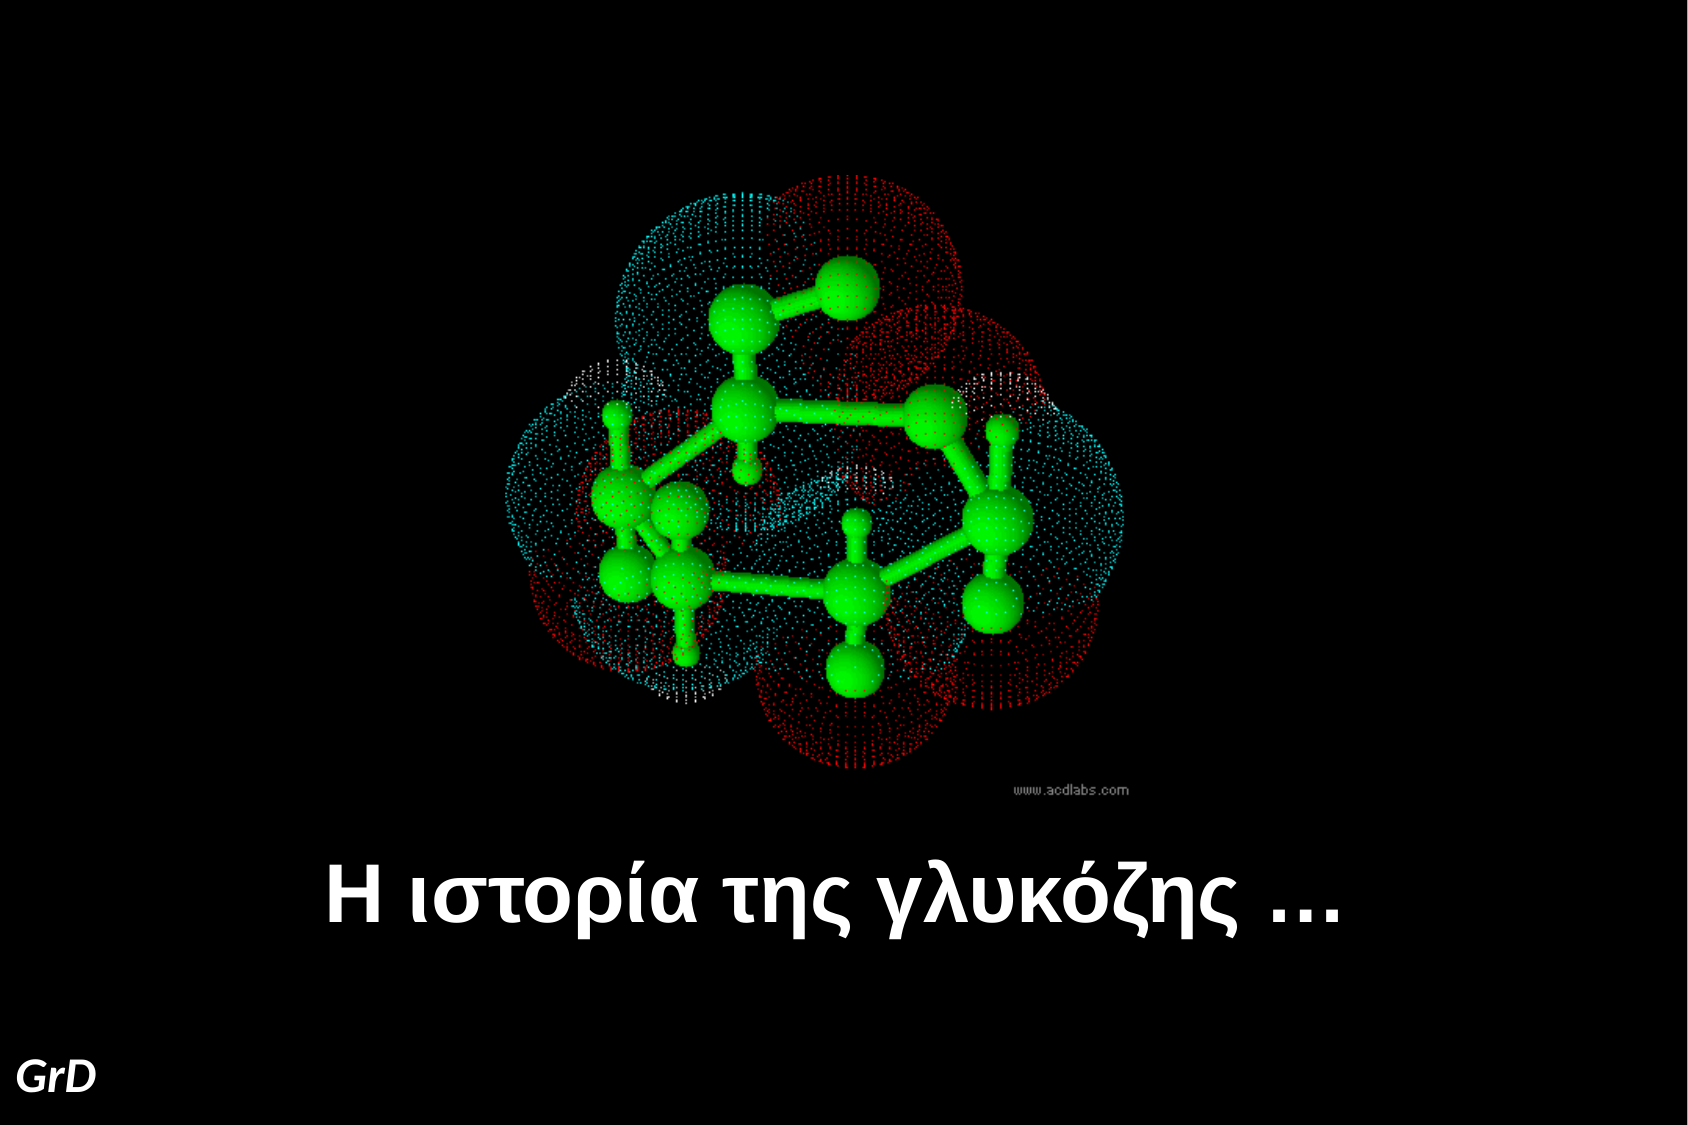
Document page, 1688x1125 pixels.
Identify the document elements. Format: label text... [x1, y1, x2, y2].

picture [468, 175, 1135, 803]
text_box Η ιστορία της γλυκόζης … [310, 832, 1364, 947]
text_box GrD [0, 1034, 112, 1110]
